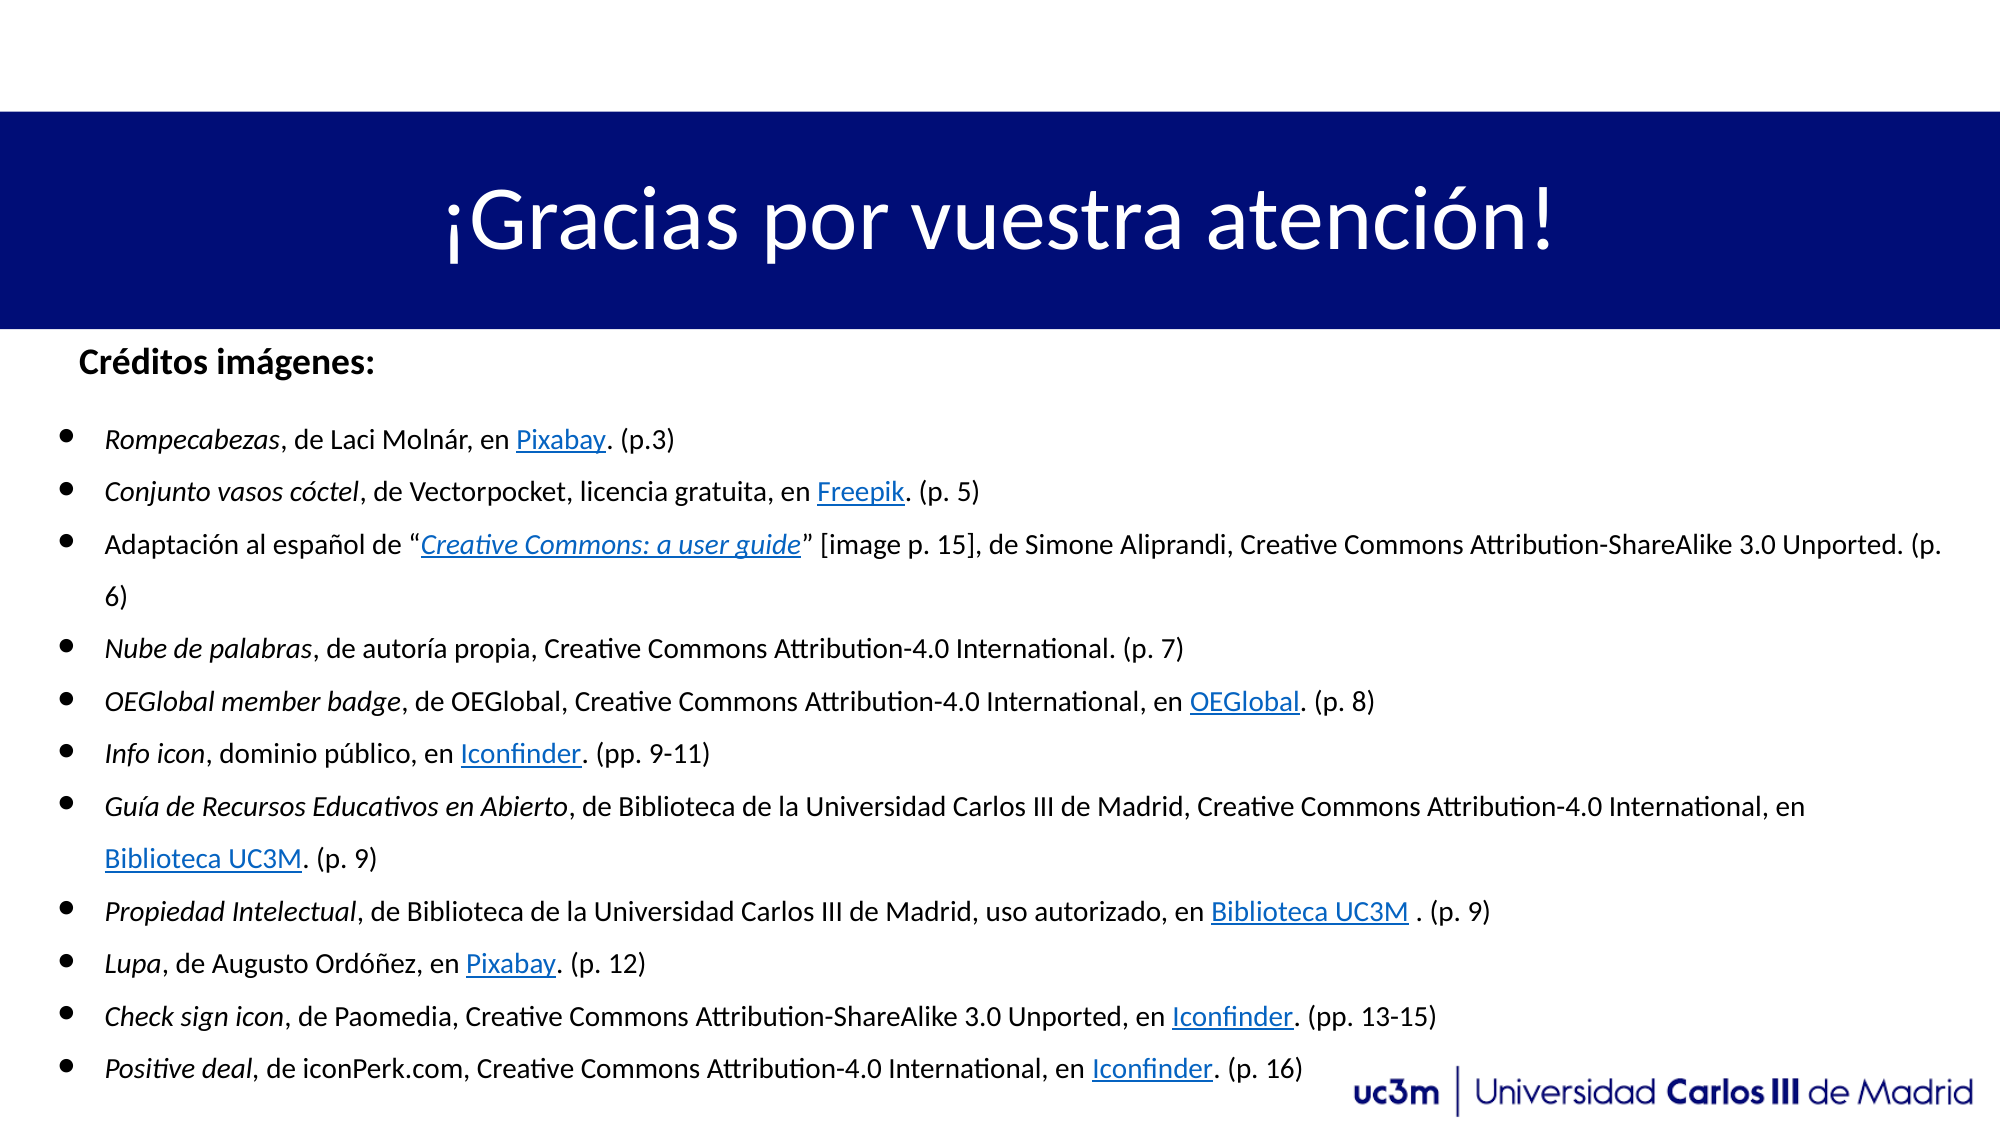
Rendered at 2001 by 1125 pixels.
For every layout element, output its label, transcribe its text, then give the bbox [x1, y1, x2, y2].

picture [1326, 1058, 2000, 1125]
title ¡Gracias por vuestra atención! [0, 111, 2000, 330]
text_box Rompecabezas, de Laci Molnár, en Pixabay. (p.3) Conjunto vasos cóctel, de Vectorpocket, licencia gratuita, en Freepik. (p. 5) Adaptación al español de “Creative Commons: a user guide” [image p. 15], de Simone Aliprandi, Creative Commons Attribution-ShareAlike 3.0 Unported. (p. 6) Nube de palabras, de autoría propia, Creative Commons Attribution-4.0 International. (p. 7) OEGlobal member badge, de OEGlobal, Creative Commons Attribution-4.0 International, en OEGlobal. (p. 8) Info icon, dominio público, en Iconfinder. (pp. 9-11) Guía de Recursos Educativos en Abierto, de Biblioteca de la Universidad Carlos III de Madrid, Creative Commons Attribution-4.0 International, en Biblioteca UC3M. (p. 9) Propiedad Intelectual, de Biblioteca de la Universidad Carlos III de Madrid, uso autorizado, en Biblioteca UC3M . (p. 9) Lupa, de Augusto Ordóñez, en Pixabay. (p. 12) Check sign icon, de Paomedia, Creative Commons Attribution-ShareAlike 3.0 Unported, en Iconfinder. (pp. 13-15) Positive deal, de iconPerk.com, Creative Commons Attribution-4.0 International, en Iconfinder. (p. 16) [14, 387, 1988, 1100]
text_box Créditos imágenes: [64, 321, 522, 397]
